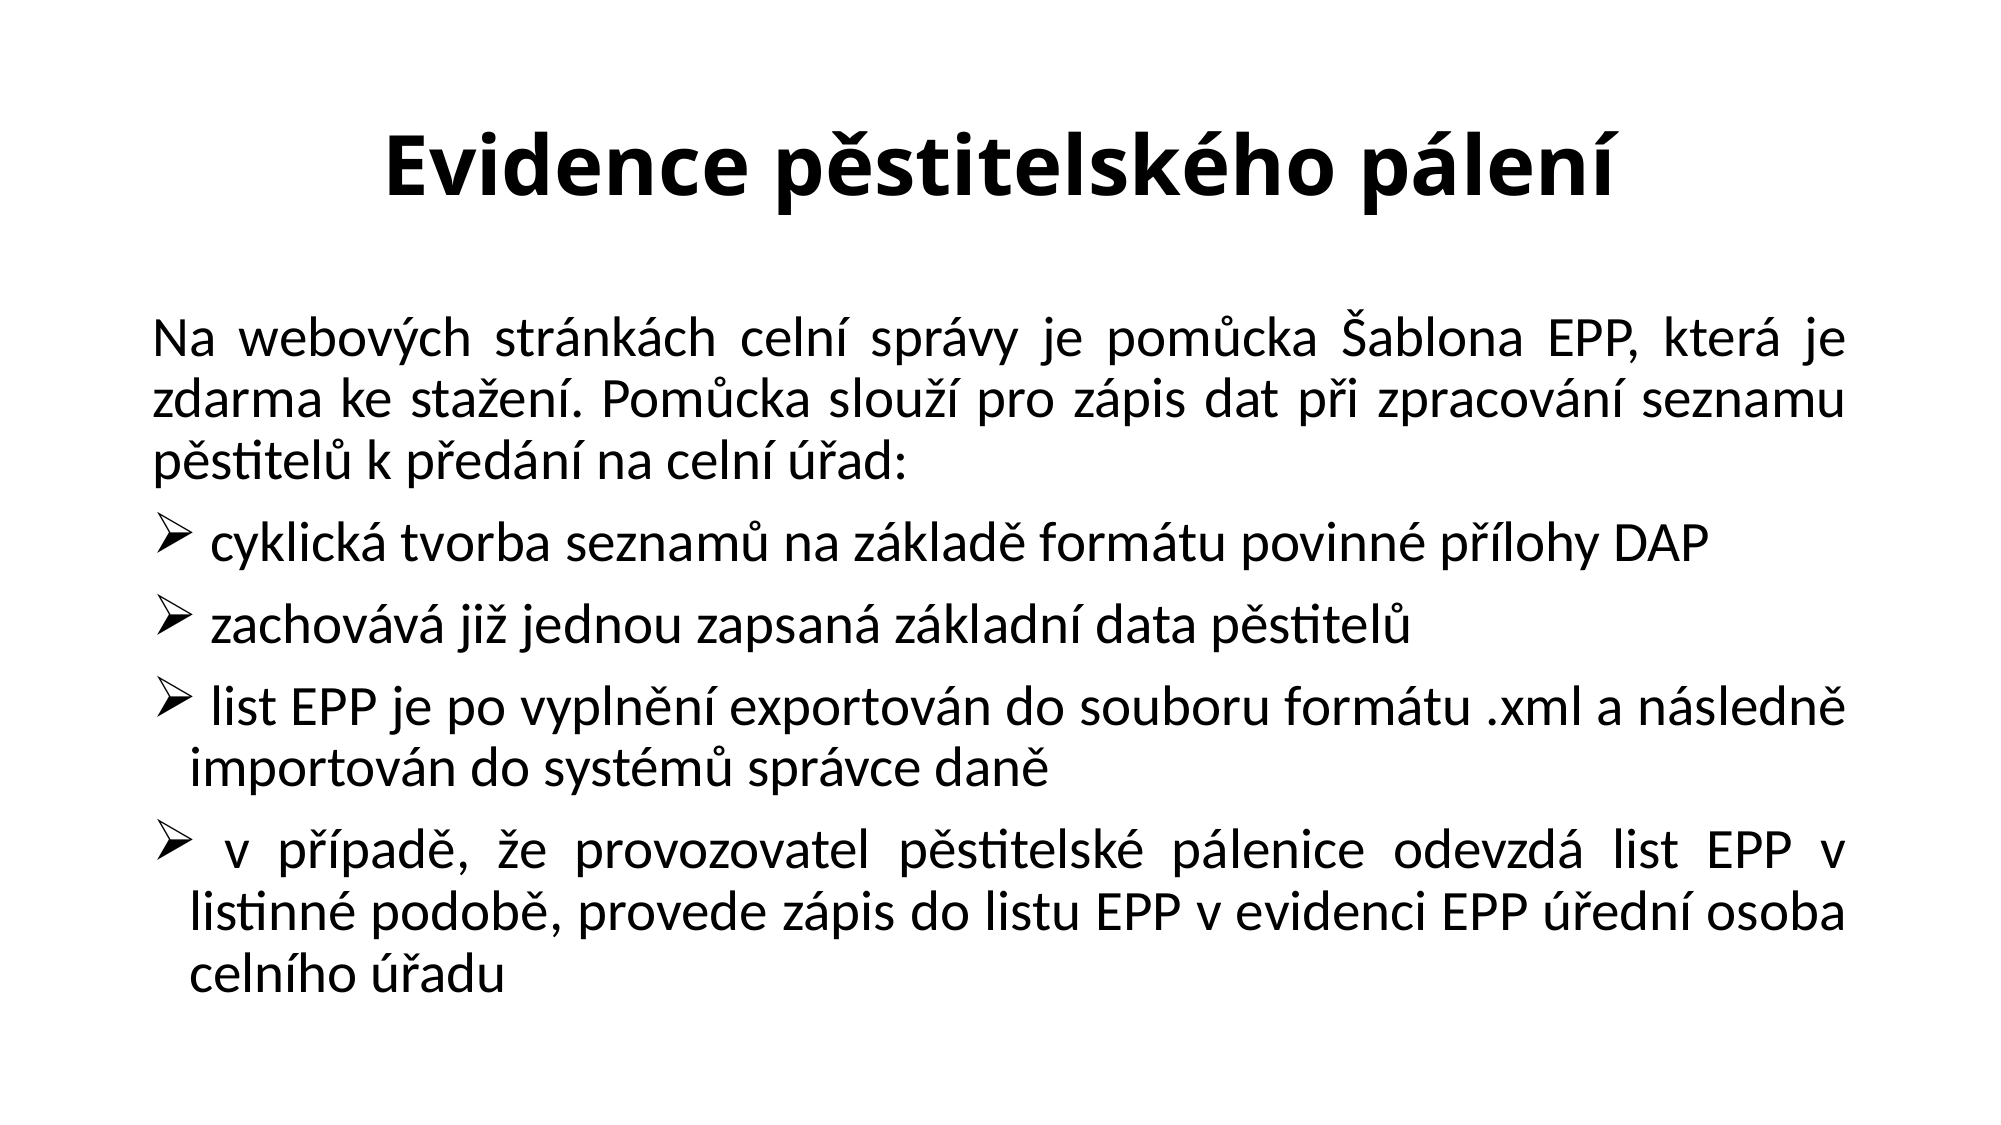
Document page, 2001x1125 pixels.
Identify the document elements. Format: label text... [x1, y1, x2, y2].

list Na webových stránkách celní správy je pomůcka Šablona EPP, která je zdarma ke stažení. Pomůcka slouží pro zápis dat při zpracování seznamu pěstitelů k předání na celní úřad: cyklická tvorba seznamů na základě formátu povinné přílohy DAP zachovává již jednou zapsaná základní data pěstitelů list EPP je po vyplnění exportován do souboru formátu .xml a následně importován do systémů správce daně v případě, že provozovatel pěstitelské pálenice odevzdá list EPP v listinné podobě, provede zápis do listu EPP v evidenci EPP úřední osoba celního úřadu [137, 299, 1863, 1014]
title Evidence pěstitelského pálení [137, 59, 1863, 278]
